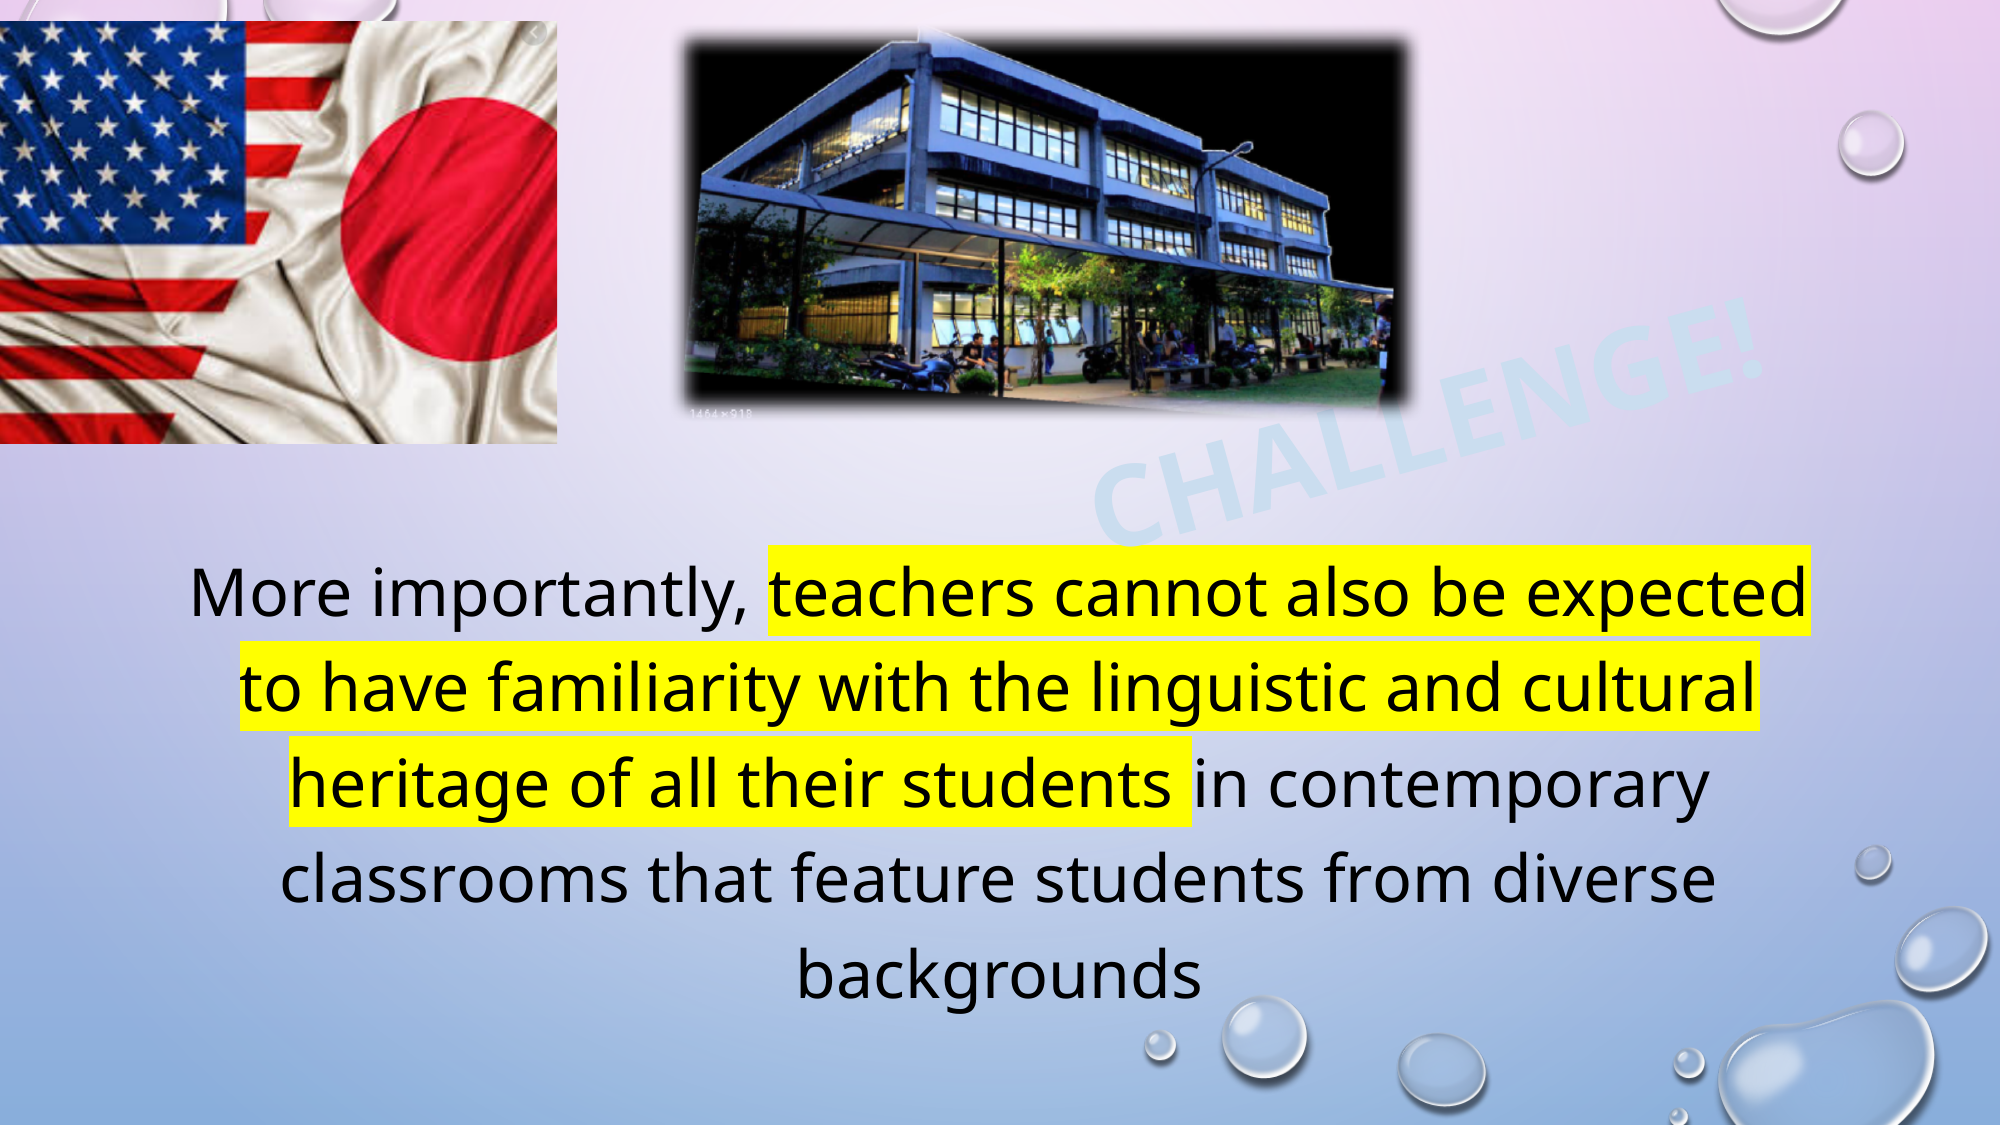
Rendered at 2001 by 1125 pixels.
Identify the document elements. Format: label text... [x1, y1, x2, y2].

text_box CHALLENGE! [1055, 252, 1794, 589]
picture [0, 0, 2000, 1125]
list More importantly, teachers cannot also be expected to have familiarity with the linguistic and cultural heritage of all their students in contemporary classrooms that feature students from diverse backgrounds [149, 461, 1850, 1024]
